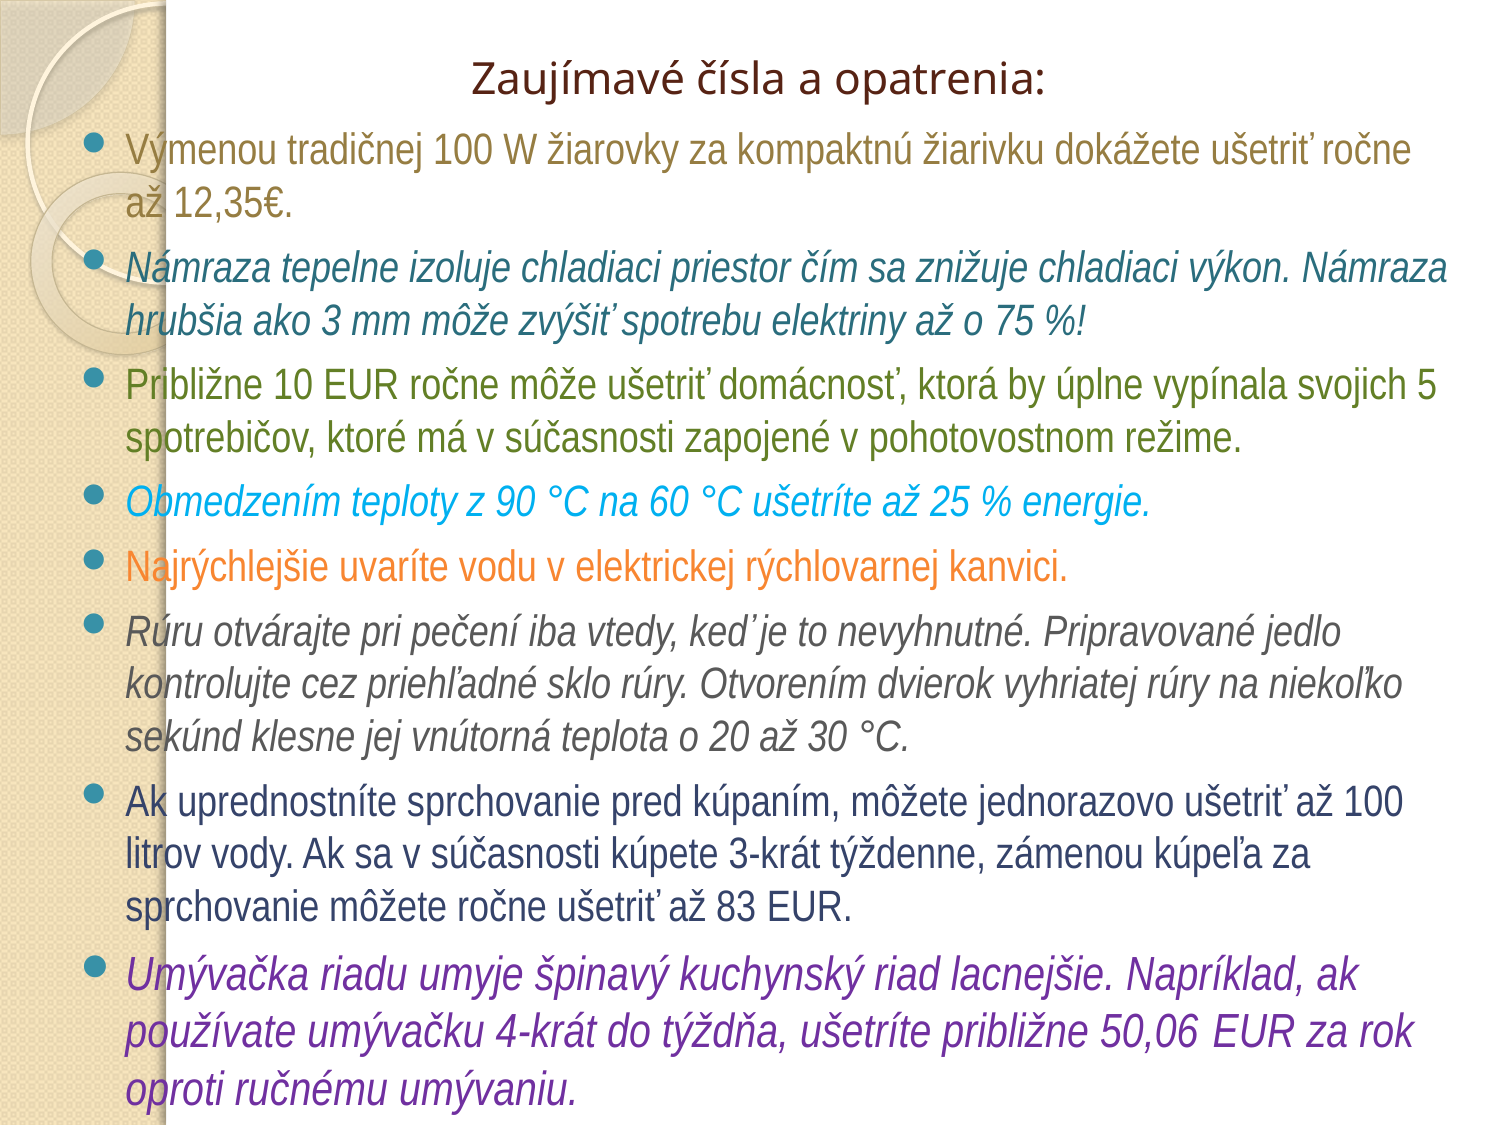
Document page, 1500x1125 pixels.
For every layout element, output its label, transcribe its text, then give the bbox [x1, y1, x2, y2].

list Výmenou tradičnej 100 W žiarovky za kompaktnú žiarivku dokážete ušetriť ročne až 12,35€. Námraza tepelne izoluje chladiaci priestor čím sa znižuje chladiaci výkon. Námraza hrubšia ako 3 mm môže zvýšiť spotrebu elektriny až o 75 %! Približne 10 EUR ročne môže ušetriť domácnosť, ktorá by úplne vypínala svojich 5 spotrebičov, ktoré má v súčasnosti zapojené v pohotovostnom režime. Obmedzením teploty z 90 °C na 60 °C ušetríte až 25 % energie. Najrýchlejšie uvaríte vodu v elektrickej rýchlovarnej kanvici. Rúru otvárajte pri pečení iba vtedy, keď je to nevyhnutné. Pripravované jedlo kontrolujte cez priehľadné sklo rúry. Otvorením dvierok vyhriatej rúry na niekoľko sekúnd klesne jej vnútorná teplota o 20 až 30 °C. Ak uprednostníte sprchovanie pred kúpaním, môžete jednorazovo ušetriť až 100 litrov vody. Ak sa v súčasnosti kúpete 3-krát týždenne, zámenou kúpeľa za sprchovanie môžete ročne ušetriť až 83 EUR. Umývačka riadu umyje špinavý kuchynský riad lacnejšie. Napríklad, ak používate umývačku 4-krát do týždňa, ušetríte približne 50,06 EUR za rok oproti ručnému umývaniu. [53, 113, 1466, 1125]
title Zaujímavé čísla a opatrenia: [100, 42, 1419, 112]
